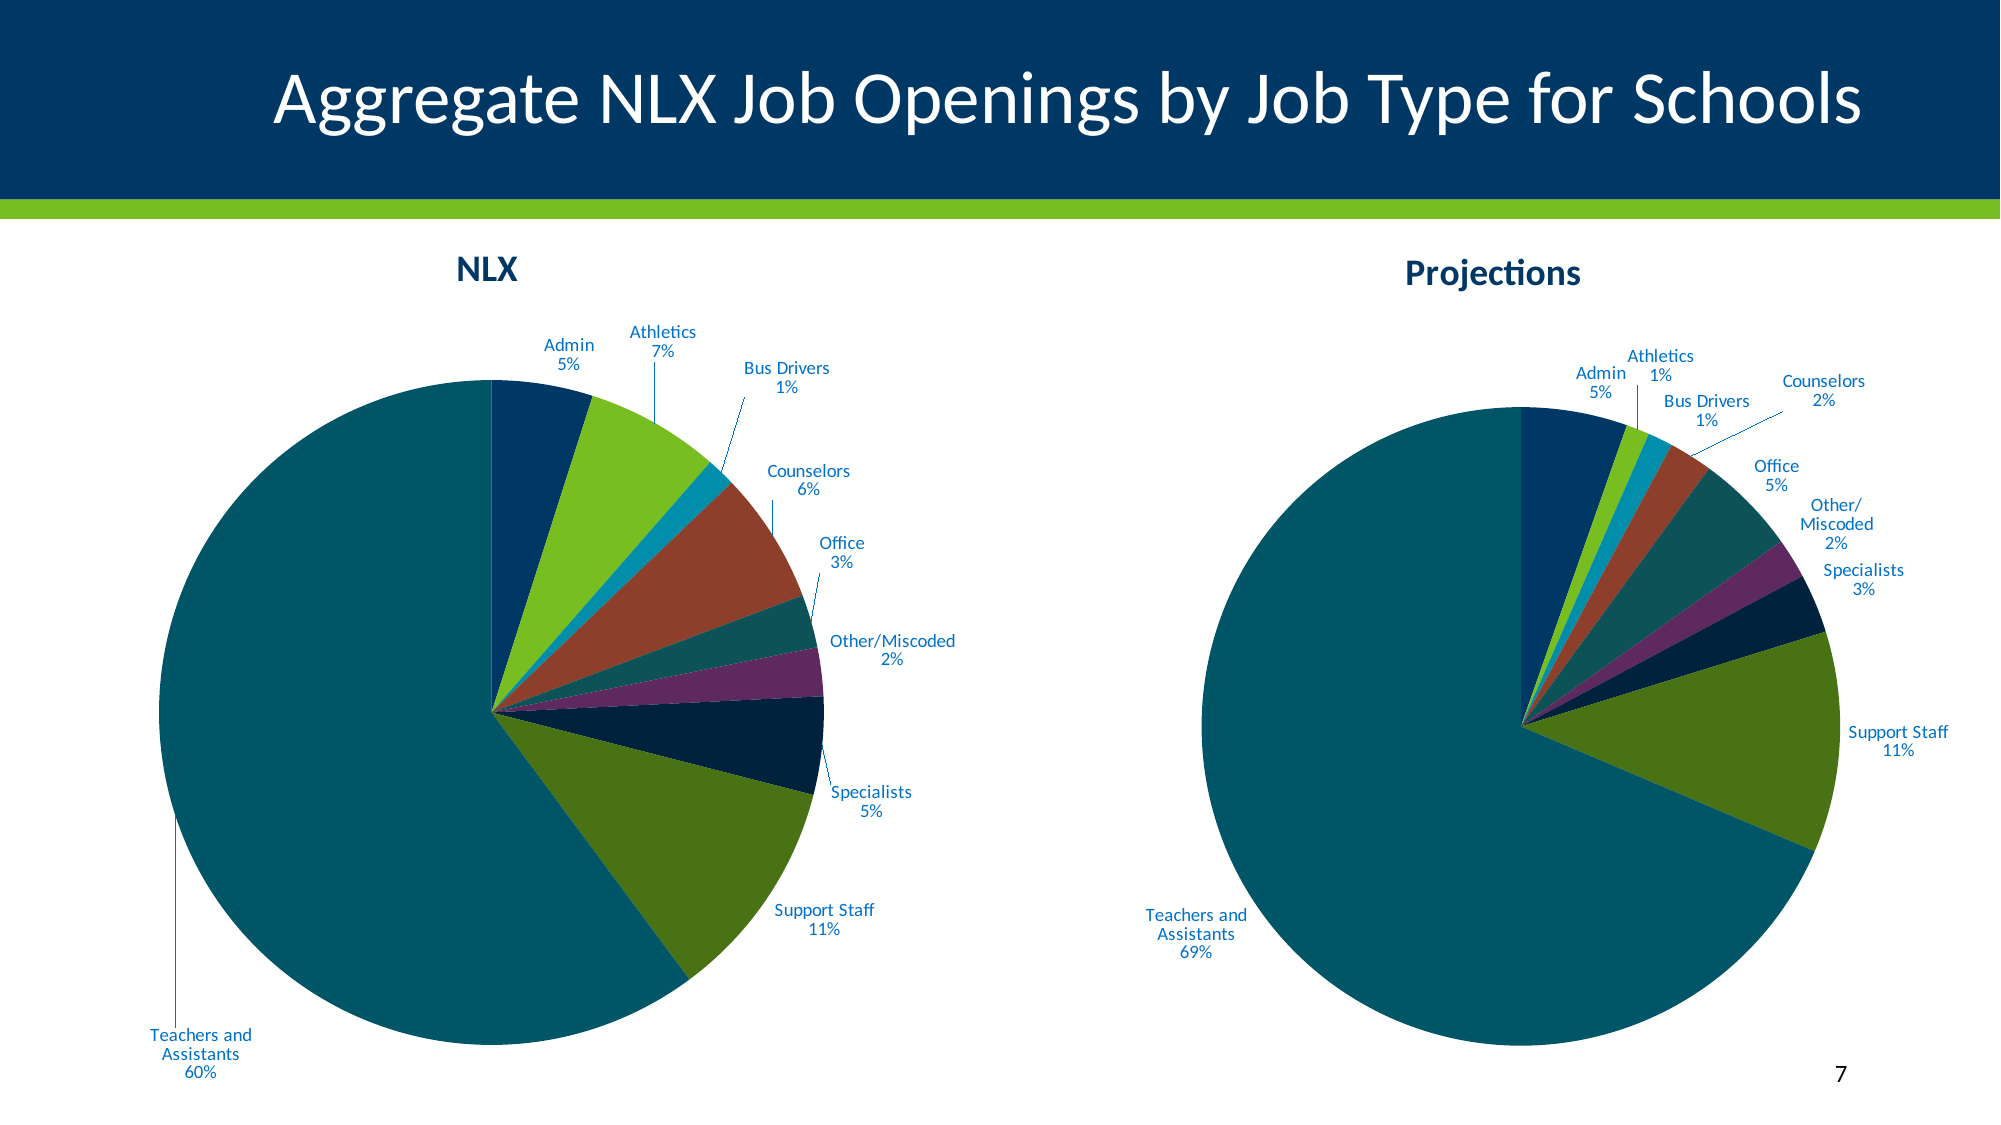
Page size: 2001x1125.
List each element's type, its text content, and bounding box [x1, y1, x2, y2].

title Aggregate NLX Job Openings by Job Type for Schools [0, 0, 2000, 200]
chart [0, 220, 1969, 1125]
